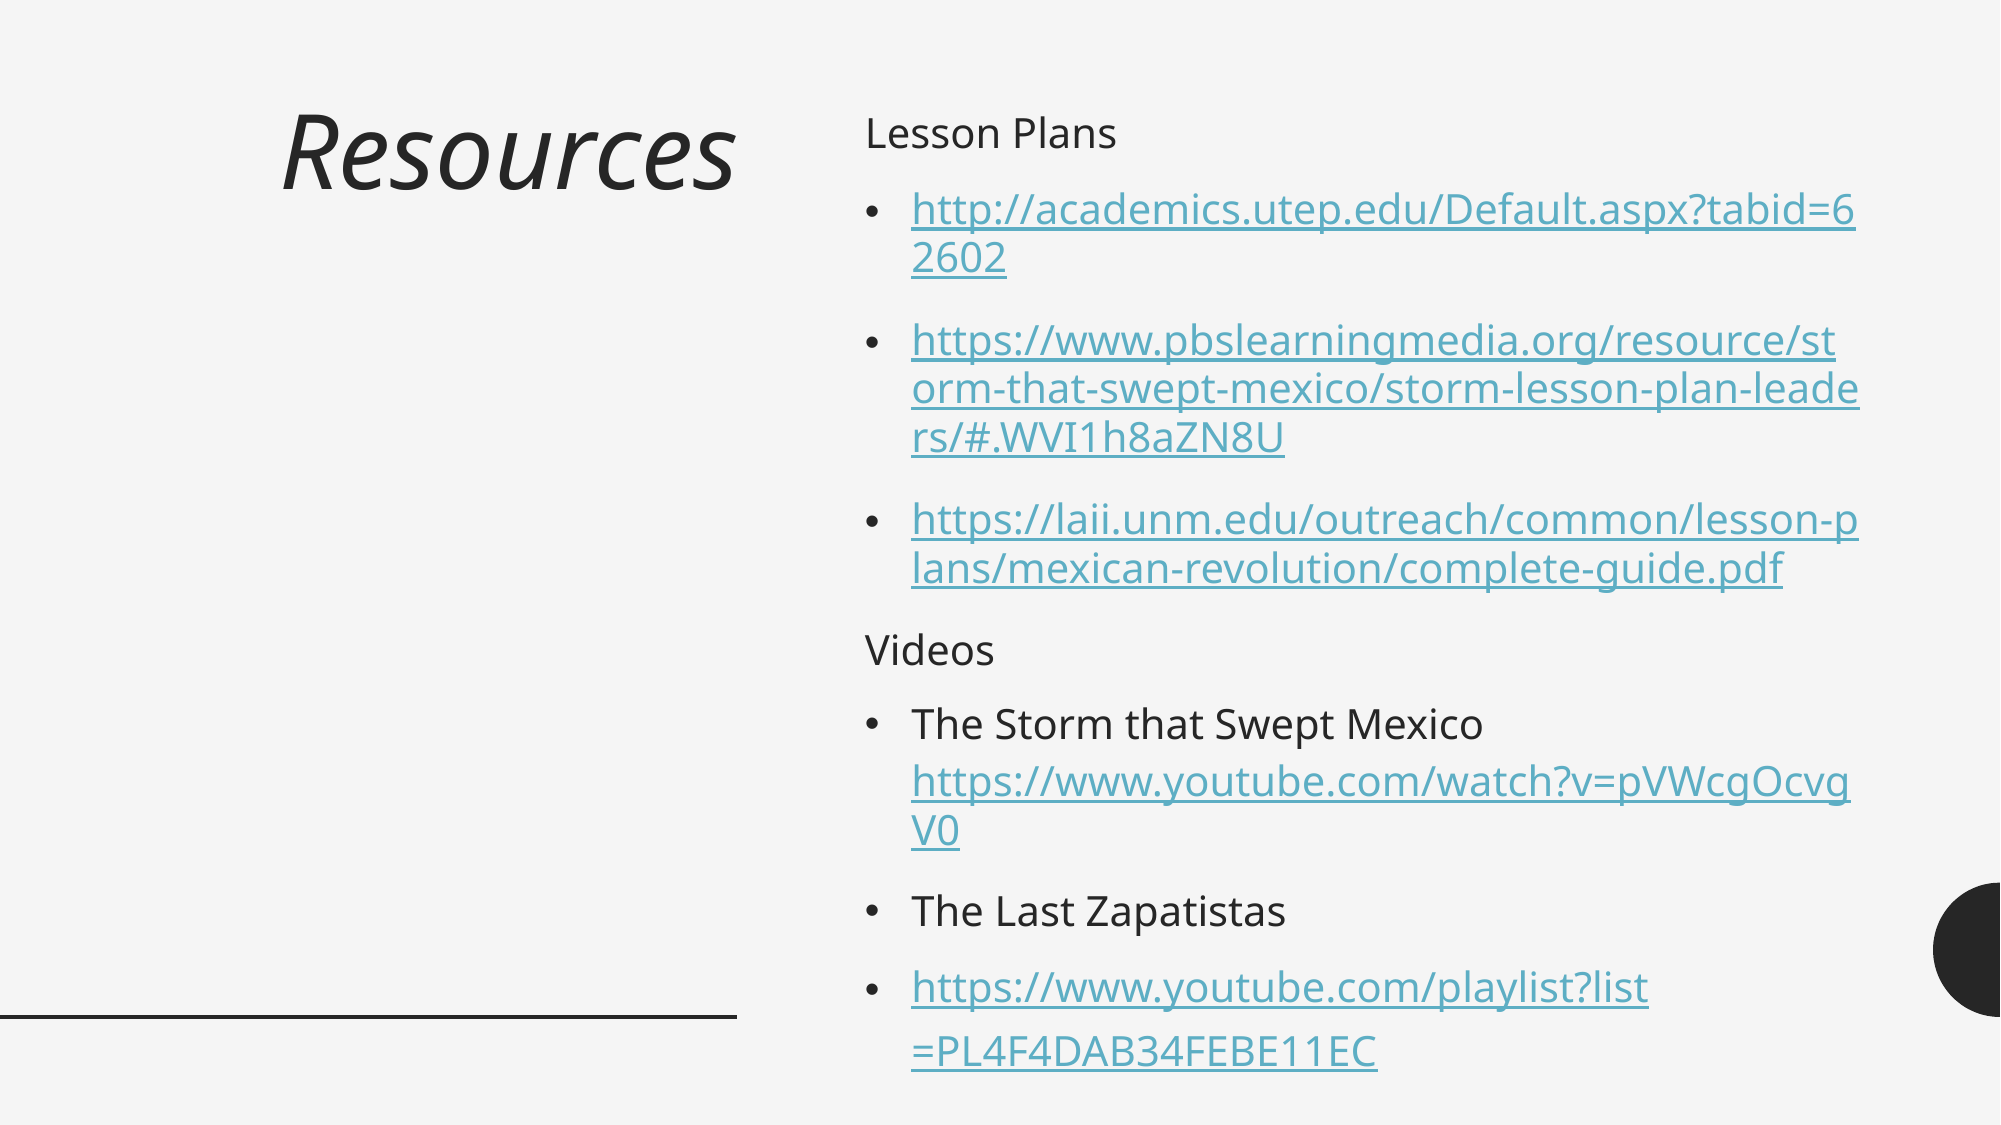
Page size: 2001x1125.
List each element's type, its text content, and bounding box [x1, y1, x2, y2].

title Resources [125, 91, 754, 905]
list Lesson Plans http://academics.utep.edu/Default.aspx?tabid=62602 https://www.pbslearningmedia.org/resource/storm-that-swept-mexico/storm-lesson-plan-leaders/#.WVI1h8aZN8U https://laii.unm.edu/outreach/common/lesson-plans/mexican-revolution/complete-guide.pdf Videos The Storm that Swept Mexico https://www.youtube.com/watch?v=pVWcgOcvgV0 The Last Zapatistas https://www.youtube.com/playlist?list=PL4F4DAB34FEBE11EC [849, 93, 1875, 1022]
